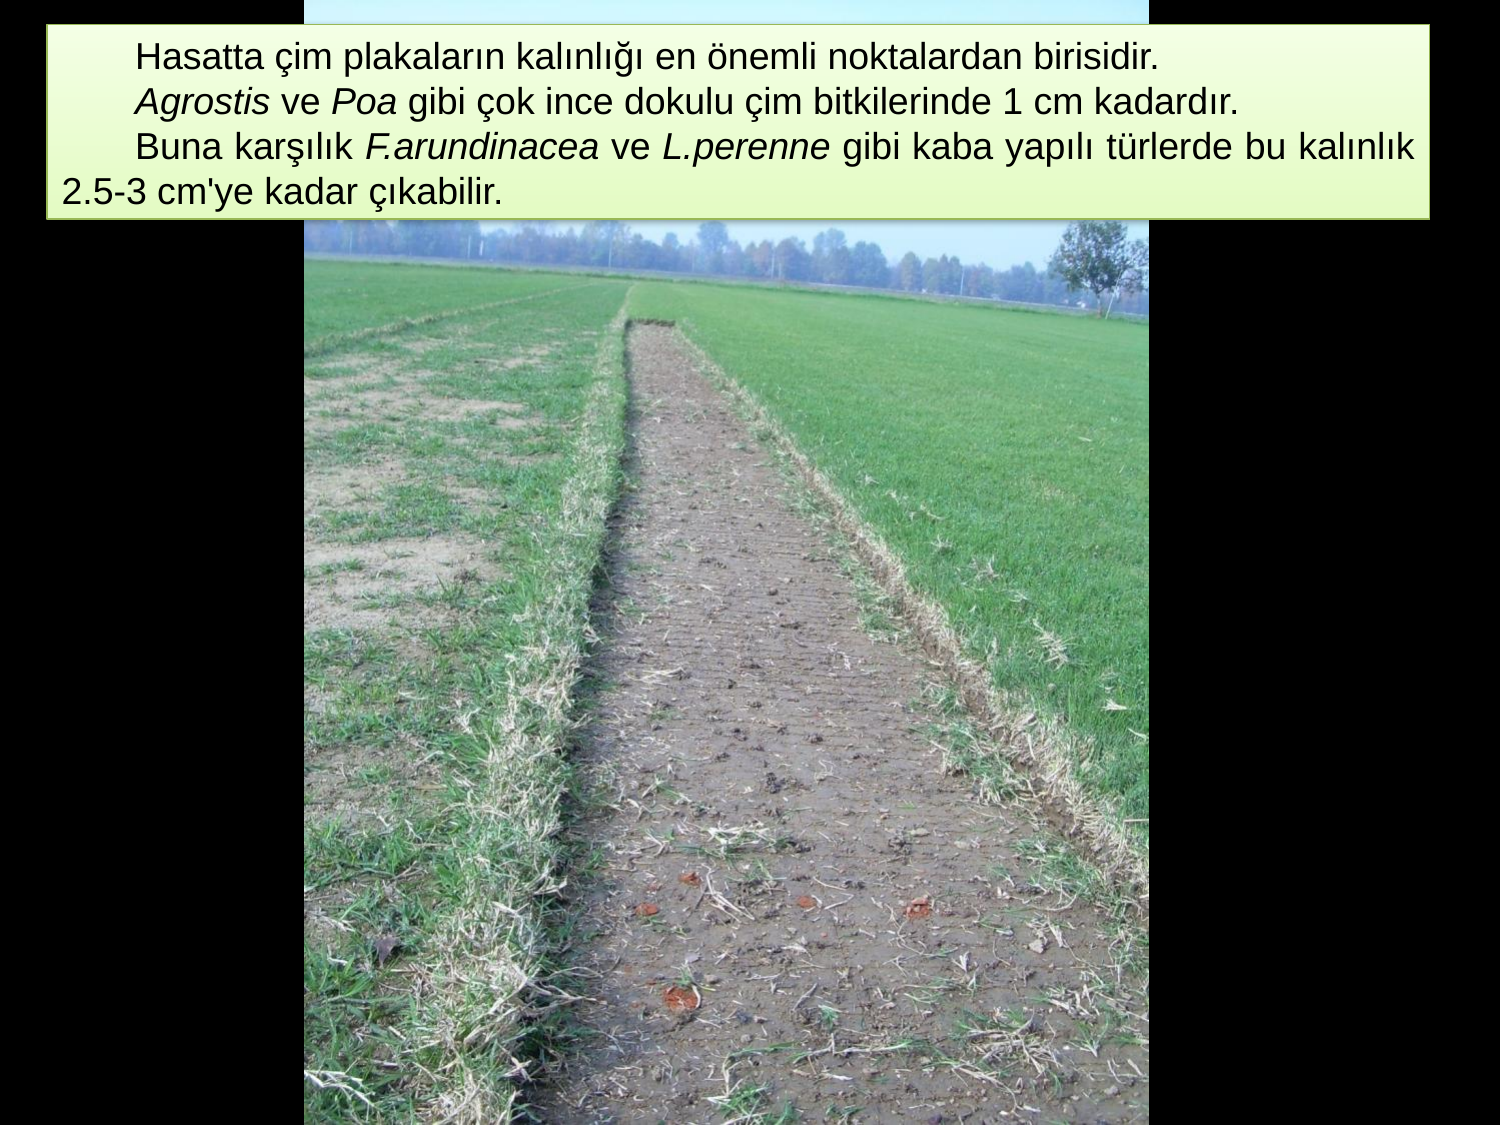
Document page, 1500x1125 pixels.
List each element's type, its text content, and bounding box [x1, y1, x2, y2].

text_box Hasatta çim plakaların kalınlığı en önemli noktalardan birisidir. Agrostis ve Poa gibi çok ince dokulu çim bitkilerinde 1 cm kadardır. Buna karşılık F.arundinacea ve L.perenne gibi kaba yapılı türlerde bu kalınlık 2.5-3 cm'ye kadar çıkabilir. [1152, 24, 1430, 220]
picture [304, 0, 1149, 1125]
text_box Hasatta çim plakaların kalınlığı en önemli noktalardan birisidir. Agrostis ve Poa gibi çok ince dokulu çim bitkilerinde 1 cm kadardır. Buna karşılık F.arundinacea ve L.perenne gibi kaba yapılı türlerde bu kalınlık 2.5-3 cm'ye kadar çıkabilir. [46, 24, 299, 220]
